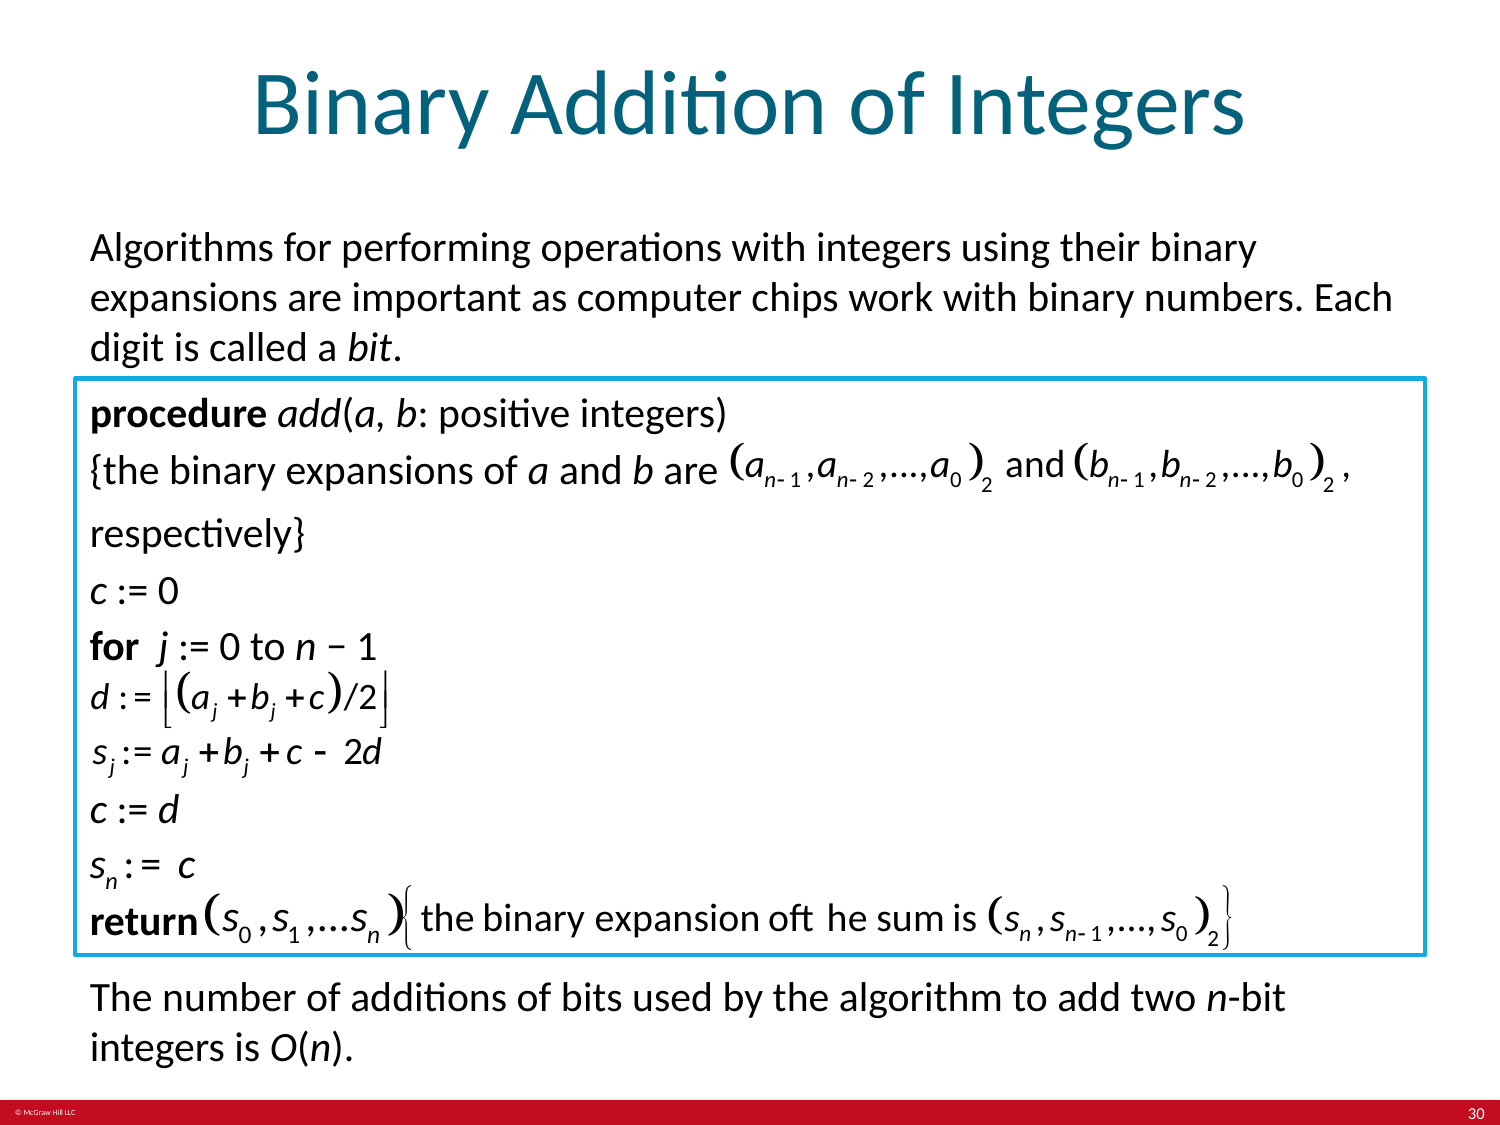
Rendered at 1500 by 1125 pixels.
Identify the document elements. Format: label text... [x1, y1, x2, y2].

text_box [398, 884, 1246, 959]
list Algorithms for performing operations with integers using their binary expansions are important as computer chips work with binary numbers. Each digit is called a bit. [75, 212, 1425, 378]
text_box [85, 662, 401, 738]
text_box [724, 435, 1357, 501]
title Binary Addition of Integers [0, 0, 1500, 195]
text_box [82, 836, 206, 901]
text_box 30 [1424, 1099, 1500, 1125]
list The number of additions of bits used by the algorithm to add two n-bit integers is O(n). [75, 962, 1425, 1066]
list procedure add(a, b: positive integers) {the binary expansions of a and b are [75, 378, 1425, 955]
list c := d [75, 774, 213, 838]
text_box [85, 725, 392, 788]
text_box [197, 883, 399, 958]
list respectively} c := 0 for j := 0 to n − 1 [75, 498, 500, 688]
list return [75, 886, 192, 950]
